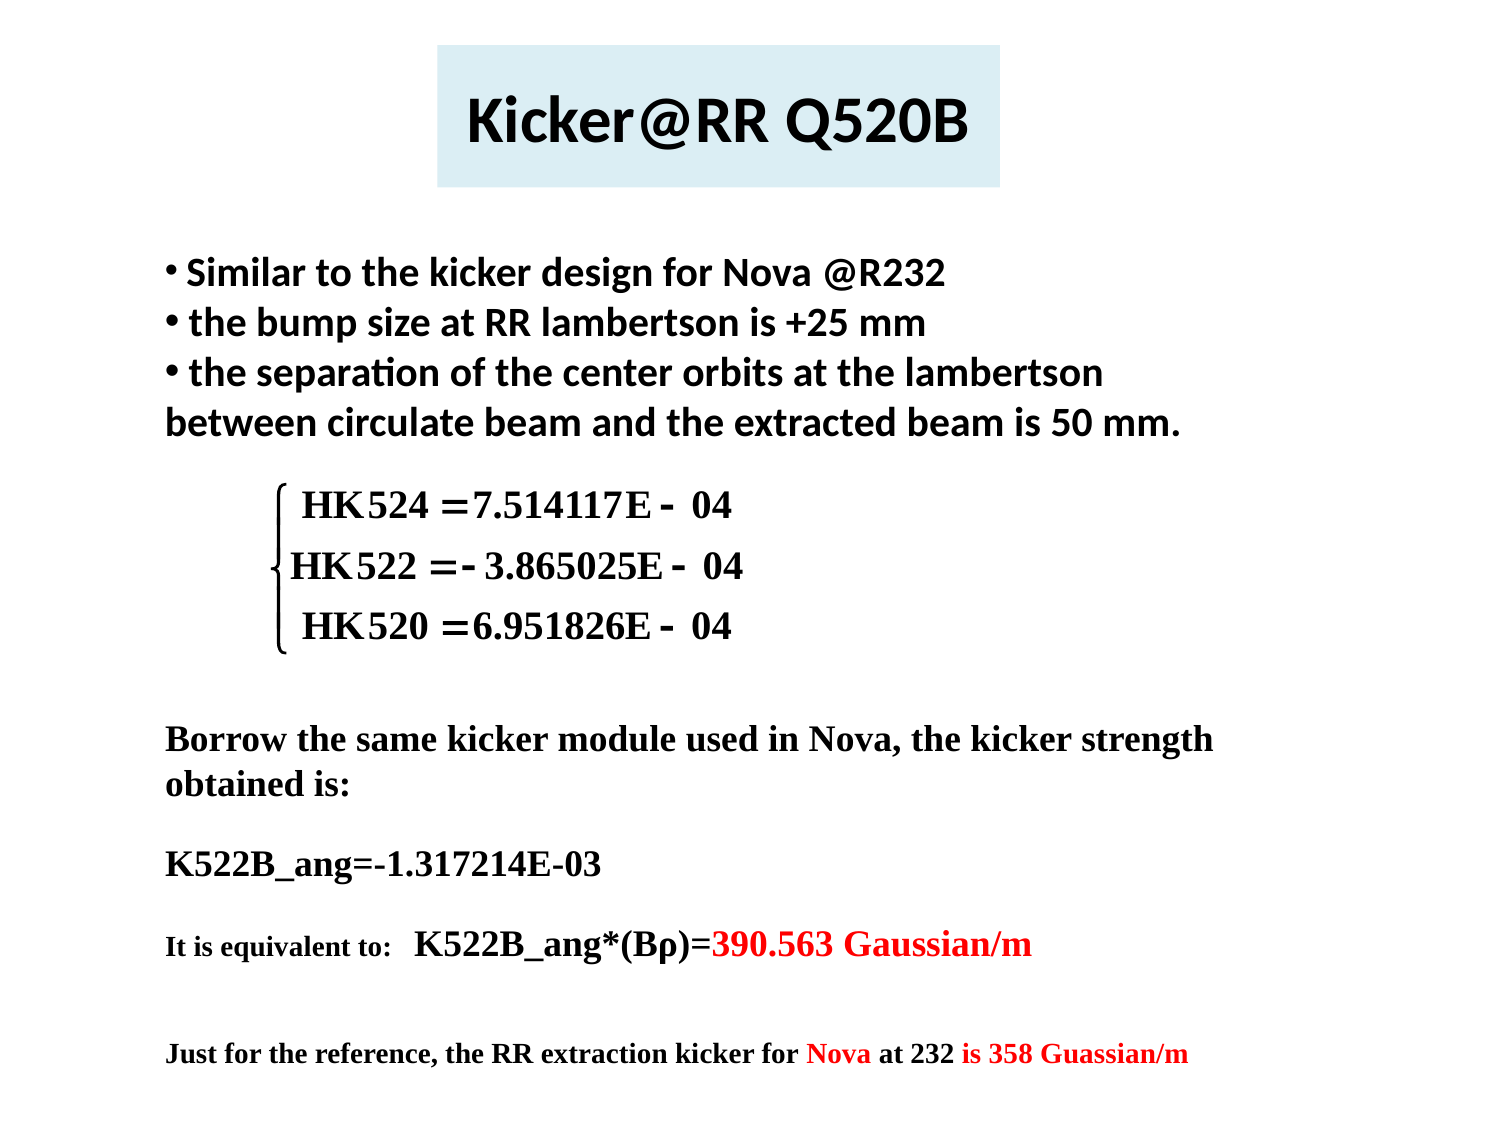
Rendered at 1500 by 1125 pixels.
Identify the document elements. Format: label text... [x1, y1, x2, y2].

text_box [262, 474, 751, 661]
text_box Similar to the kicker design for Nova @R232 the bump size at RR lambertson is +25 mm the separation of the center orbits at the lambertson between circulate beam and the extracted beam is 50 mm. [149, 237, 1263, 453]
title Kicker@RR Q520B [437, 45, 1000, 188]
text_box Borrow the same kicker module used in Nova, the kicker strength obtained is: K522B_ang=-1.317214E-03 It is equivalent to: K522B_ang*(Bρ)=390.563 Gaussian/m Just for the reference, the RR extraction kicker for Nova at 232 is 358 Guassian/m [149, 706, 1263, 1077]
